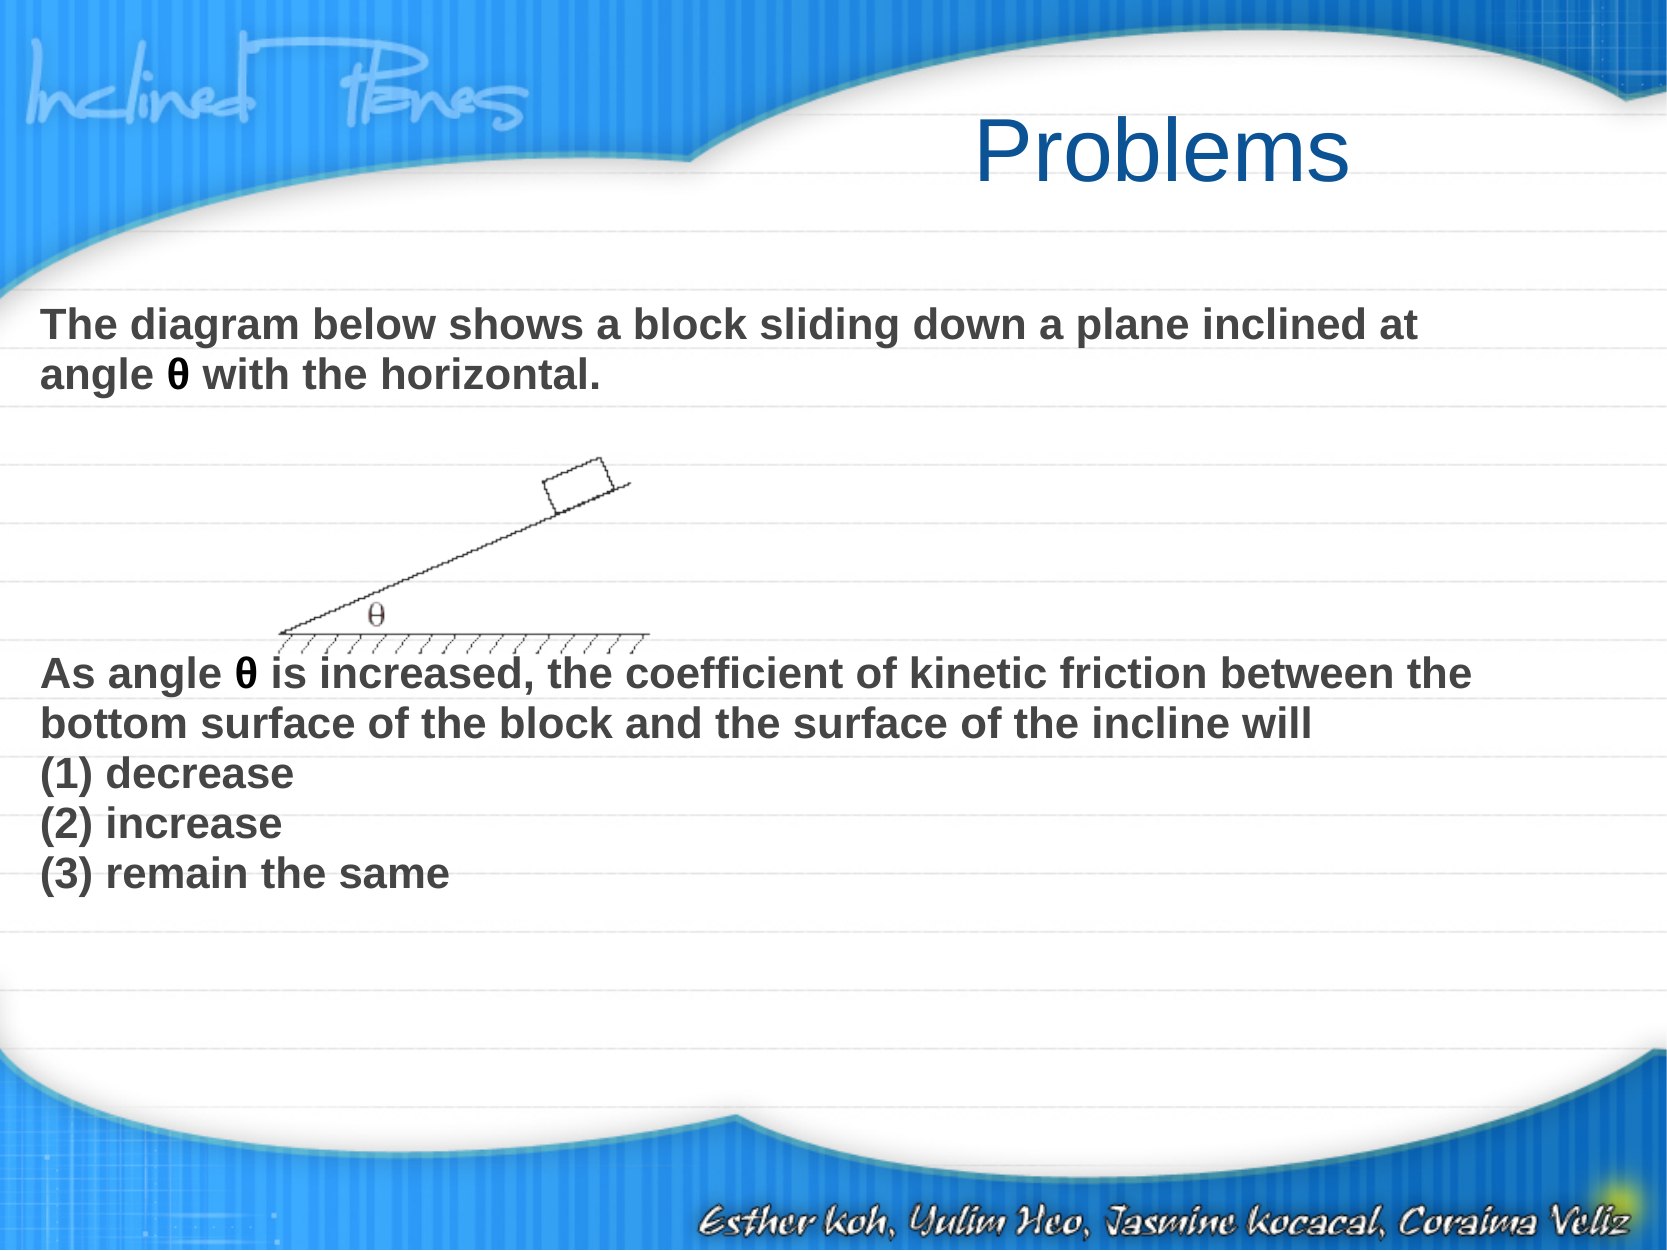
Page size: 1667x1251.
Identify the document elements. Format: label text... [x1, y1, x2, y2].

title Problems [973, 99, 1667, 250]
picture [0, 0, 1667, 1250]
list The diagram below shows a block sliding down a plane inclined at angle θ with the horizontal. As angle θ is increased, the coefficient of kinetic friction between the bottom surface of the block and the surface of the incline will (1) decrease (2) increase (3) remain the same [39, 299, 1627, 1200]
